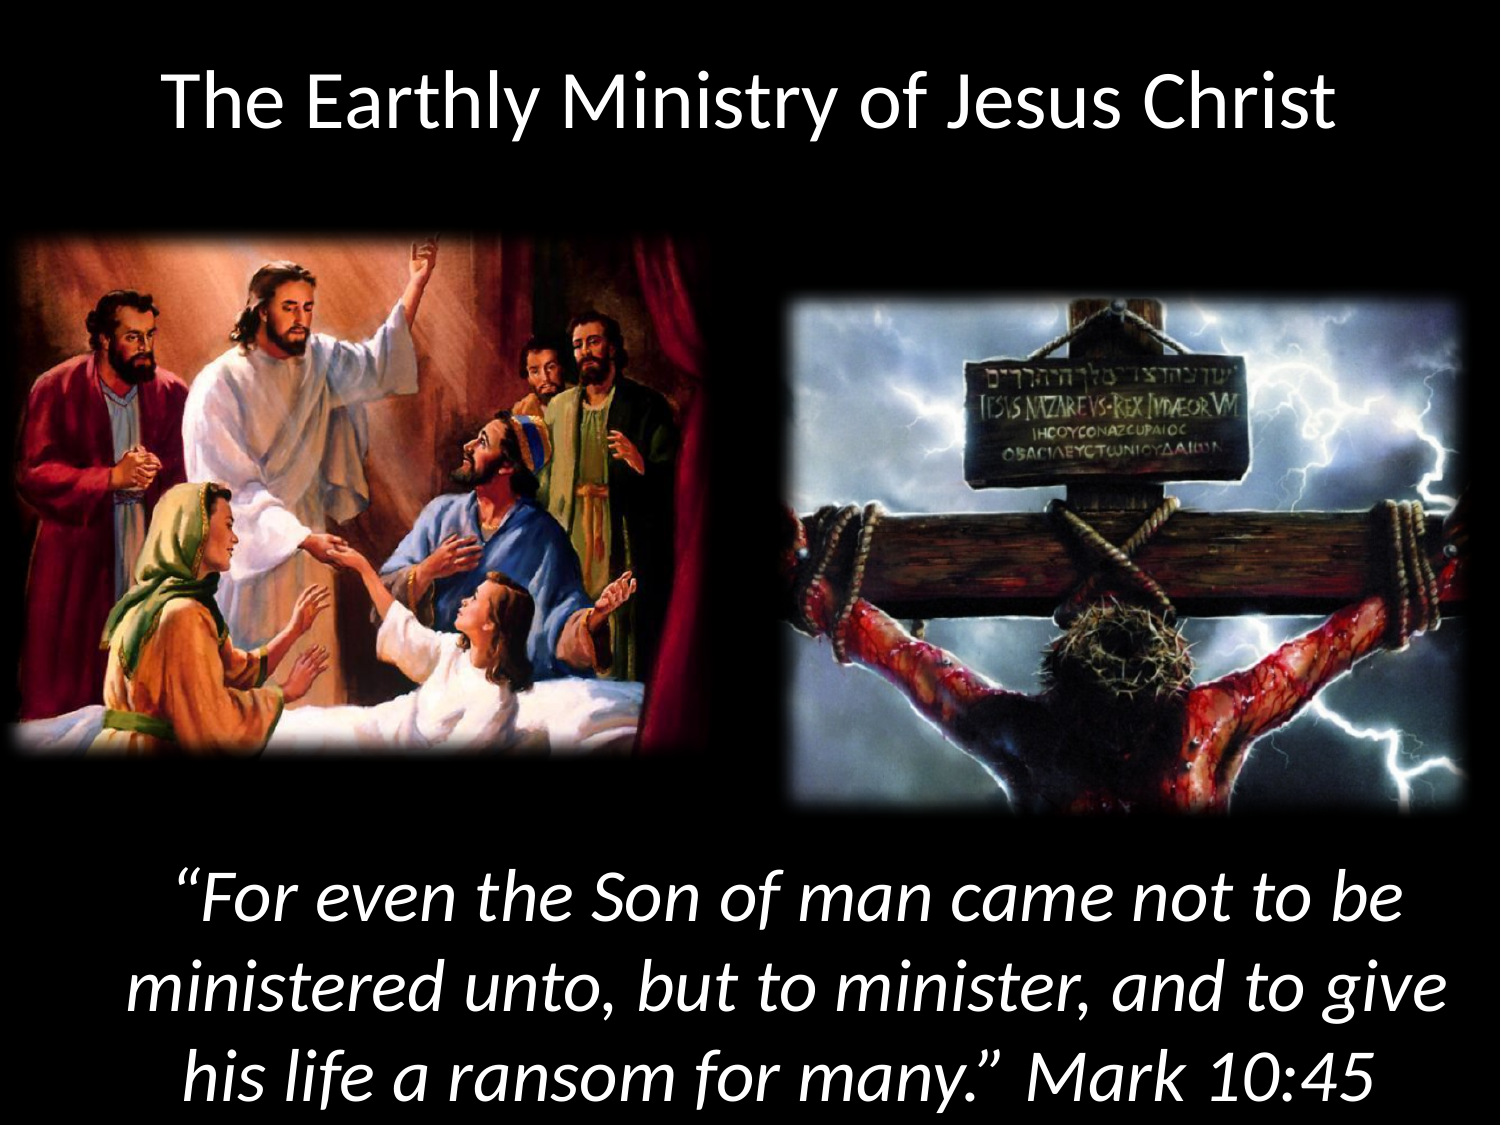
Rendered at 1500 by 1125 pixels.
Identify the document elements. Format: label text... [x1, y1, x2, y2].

title “For even the Son of man came not to be ministered unto, but to minister, and to give his life a ransom for many.” Mark 10:45 [75, 837, 1500, 1125]
text_box The Earthly Ministry of Jesus Christ [0, 37, 1500, 153]
picture [0, 224, 717, 763]
picture [774, 284, 1476, 821]
